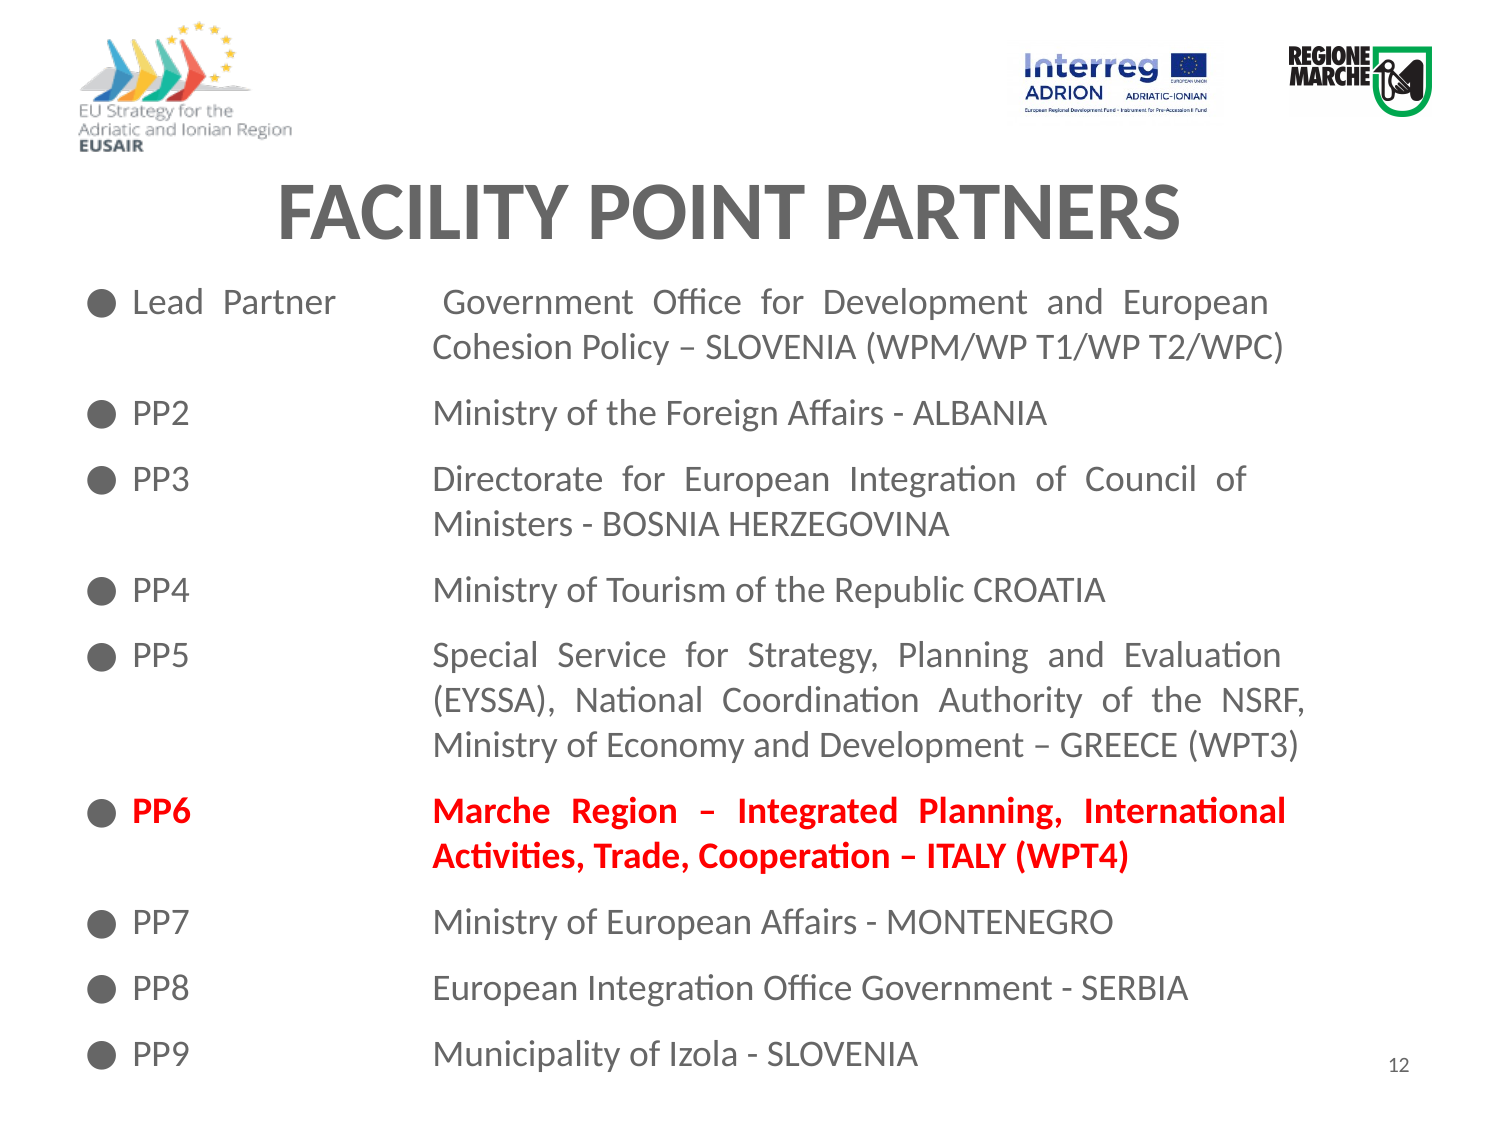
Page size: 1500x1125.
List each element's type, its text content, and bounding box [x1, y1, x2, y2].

text_box FACILITY POINT PARTNERS [225, 149, 1235, 240]
picture [1289, 46, 1432, 117]
subtitle Lead Partner Government Office for Development and European Cohesion Policy – SLOVENIA (WPM/WP T1/WP T2/WPC) PP2 Ministry of the Foreign Affairs - ALBANIA PP3 Directorate for European Integration of Council of Ministers - BOSNIA HERZEGOVINA PP4 Ministry of Tourism of the Republic CROATIA PP5 Special Service for Strategy, Planning and Evaluation (EYSSA), National Coordination Authority of the NSRF, Ministry of Economy and Development – GREECE (WPT3) PP6 Marche Region – Integrated Planning, International Activities, Trade, Cooperation – ITALY (WPT4) PP7 Ministry of European Affairs - MONTENEGRO PP8 European Integration Office Government - SERBIA PP9 Municipality of Izola - SLOVENIA [70, 269, 1419, 557]
picture [76, 19, 293, 153]
slide_number 12 [1074, 1042, 1425, 1103]
picture [1007, 35, 1224, 126]
